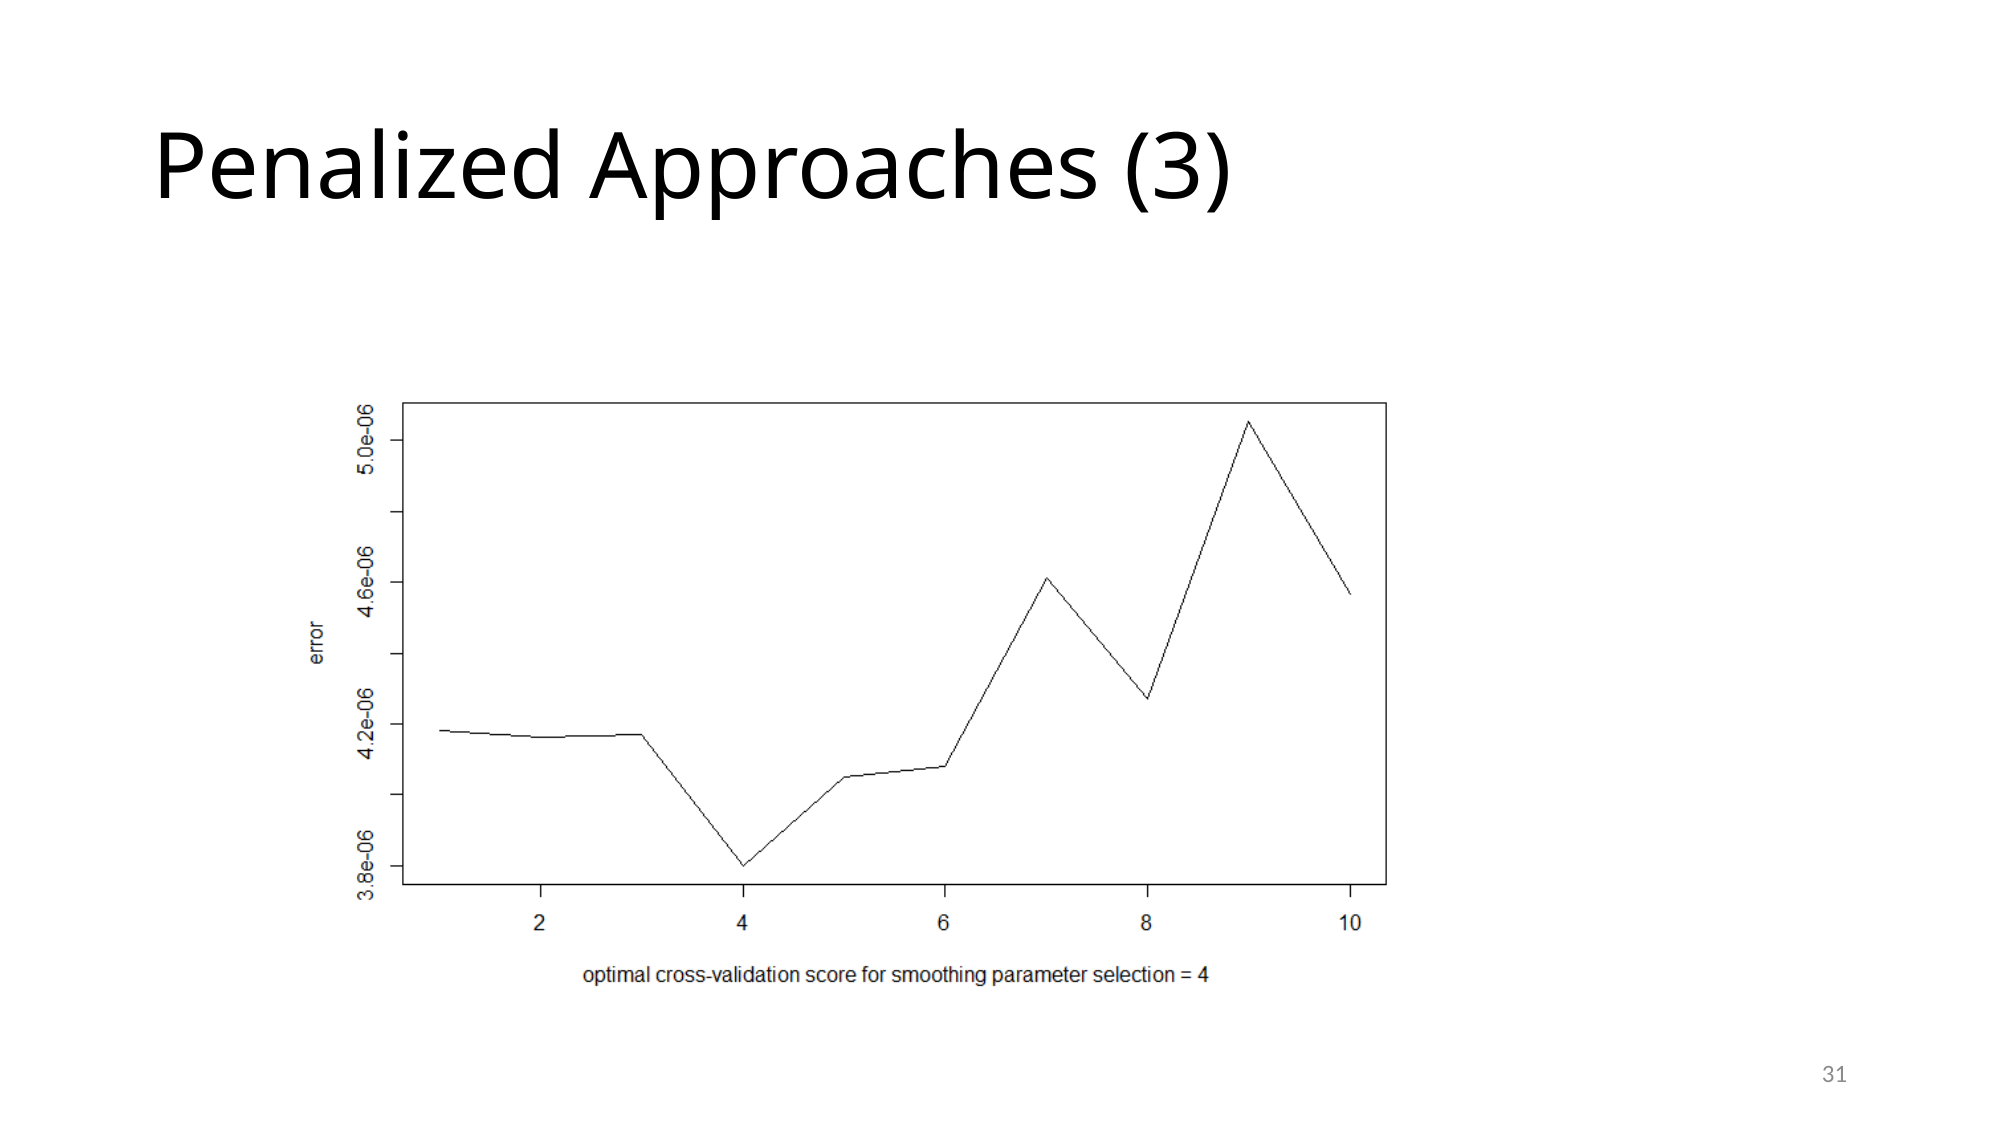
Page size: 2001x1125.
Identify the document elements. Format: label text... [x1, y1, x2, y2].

title Penalized Approaches (3) [137, 59, 1863, 278]
slide_number 31 [1412, 1042, 1863, 1103]
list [299, 299, 1440, 1014]
